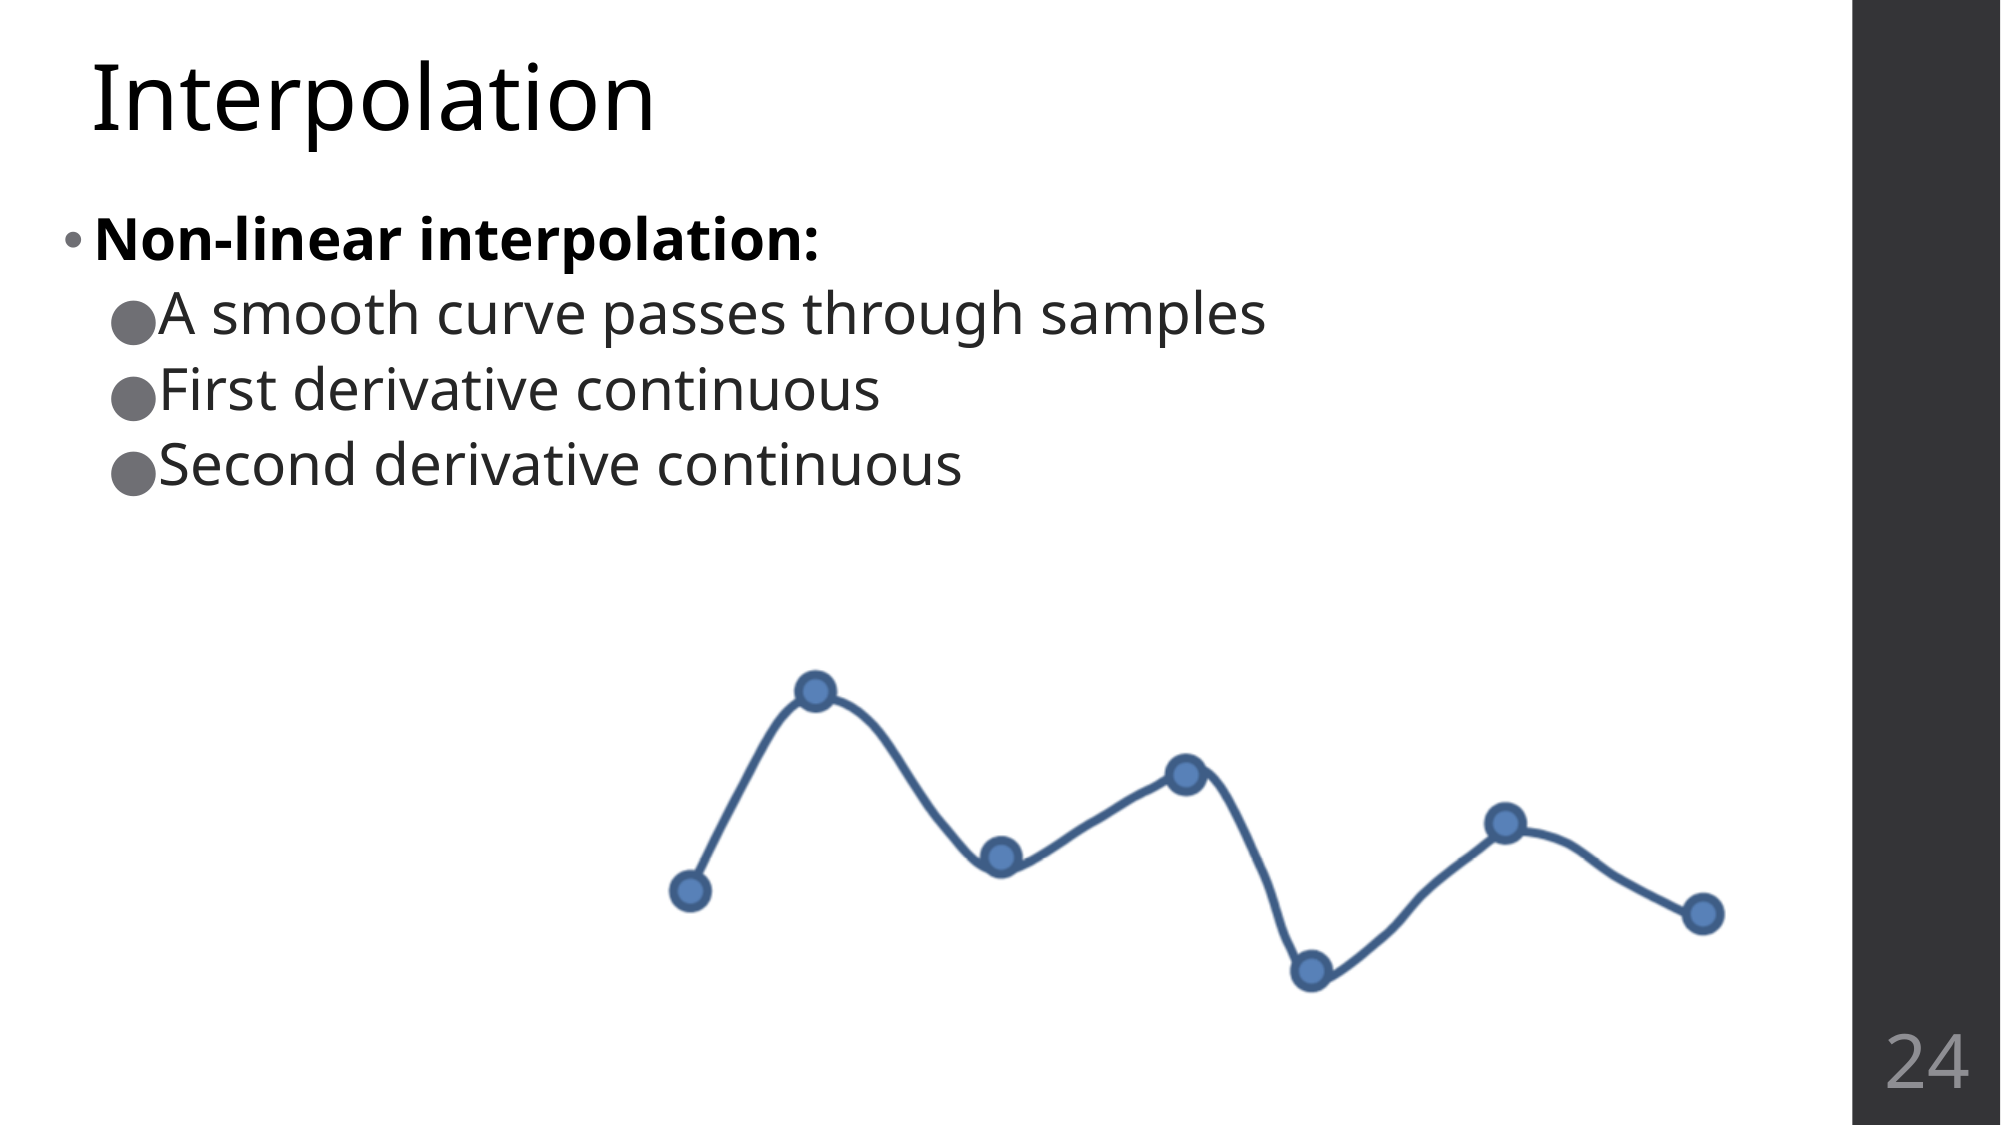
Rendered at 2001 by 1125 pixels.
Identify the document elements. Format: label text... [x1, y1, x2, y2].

list Non-linear interpolation: A smooth curve passes through samples First derivative continuous Second derivative continuous [48, 200, 1797, 1013]
picture [554, 632, 1778, 1034]
slide_number ‹#› [1852, 1012, 2000, 1110]
title Interpolation [76, 34, 1797, 158]
